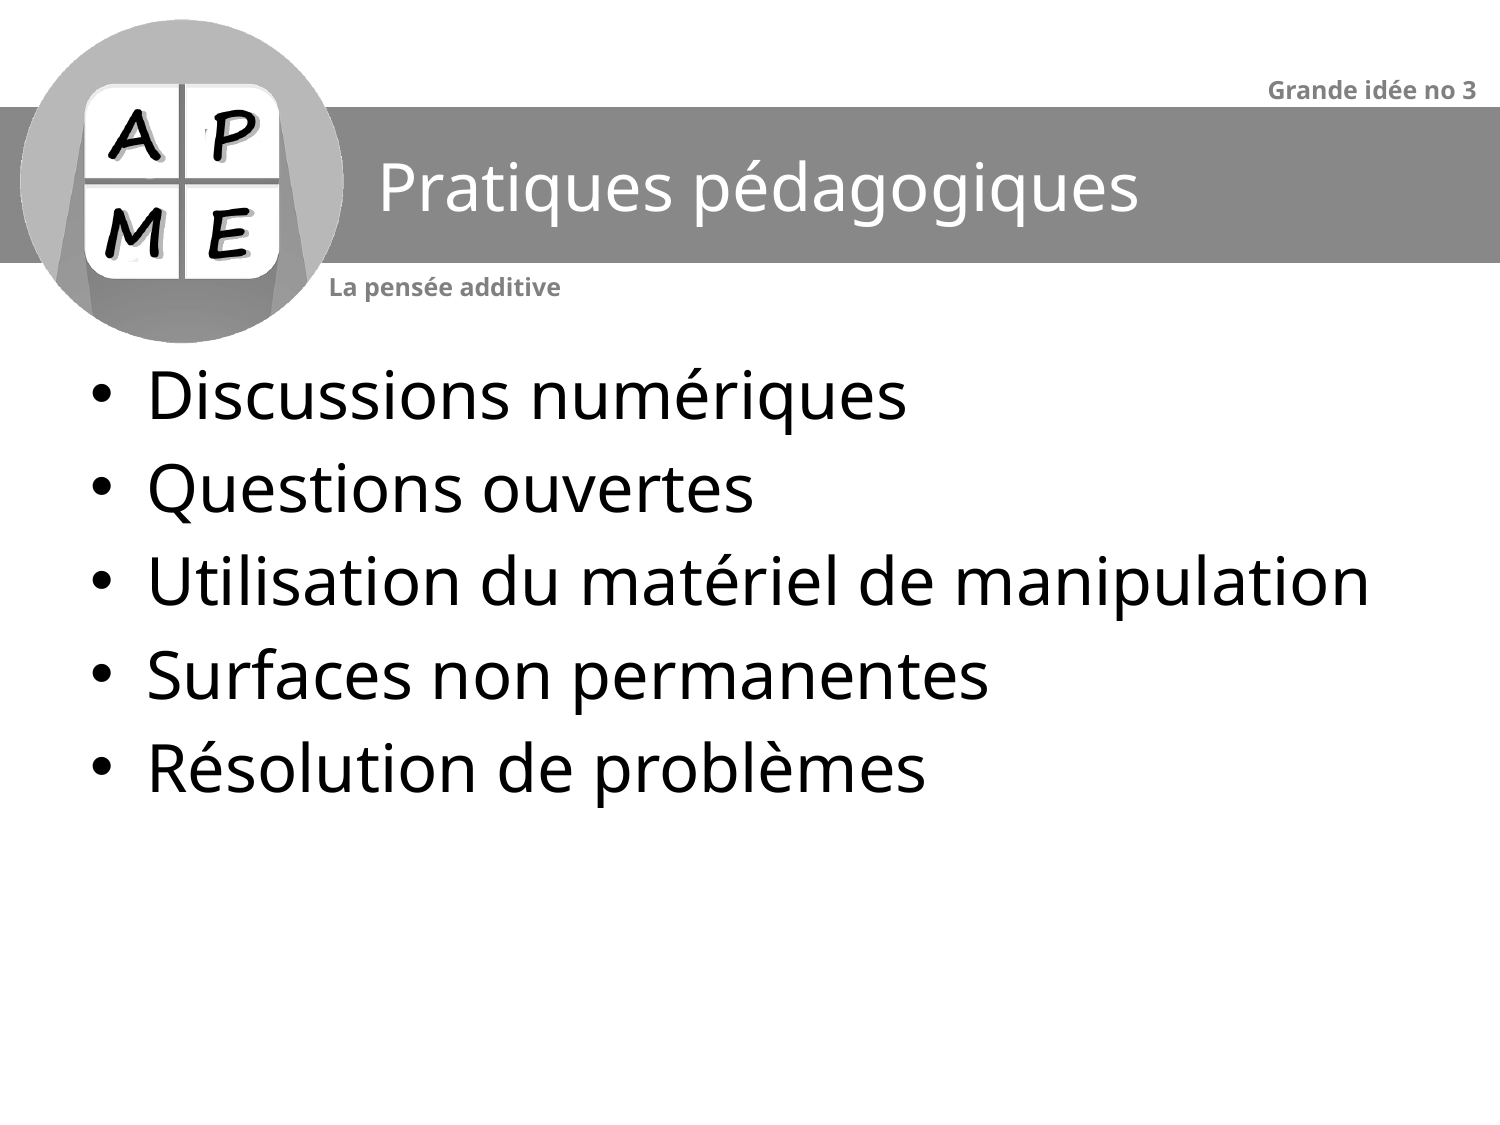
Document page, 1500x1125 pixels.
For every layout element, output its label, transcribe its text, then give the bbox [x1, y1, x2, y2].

picture [0, 0, 363, 363]
title Pratiques pédagogiques [362, 91, 1500, 279]
list Discussions numériques Questions ouvertes Utilisation du matériel de manipulation Surfaces non permanentes Résolution de problèmes [75, 345, 1425, 1088]
